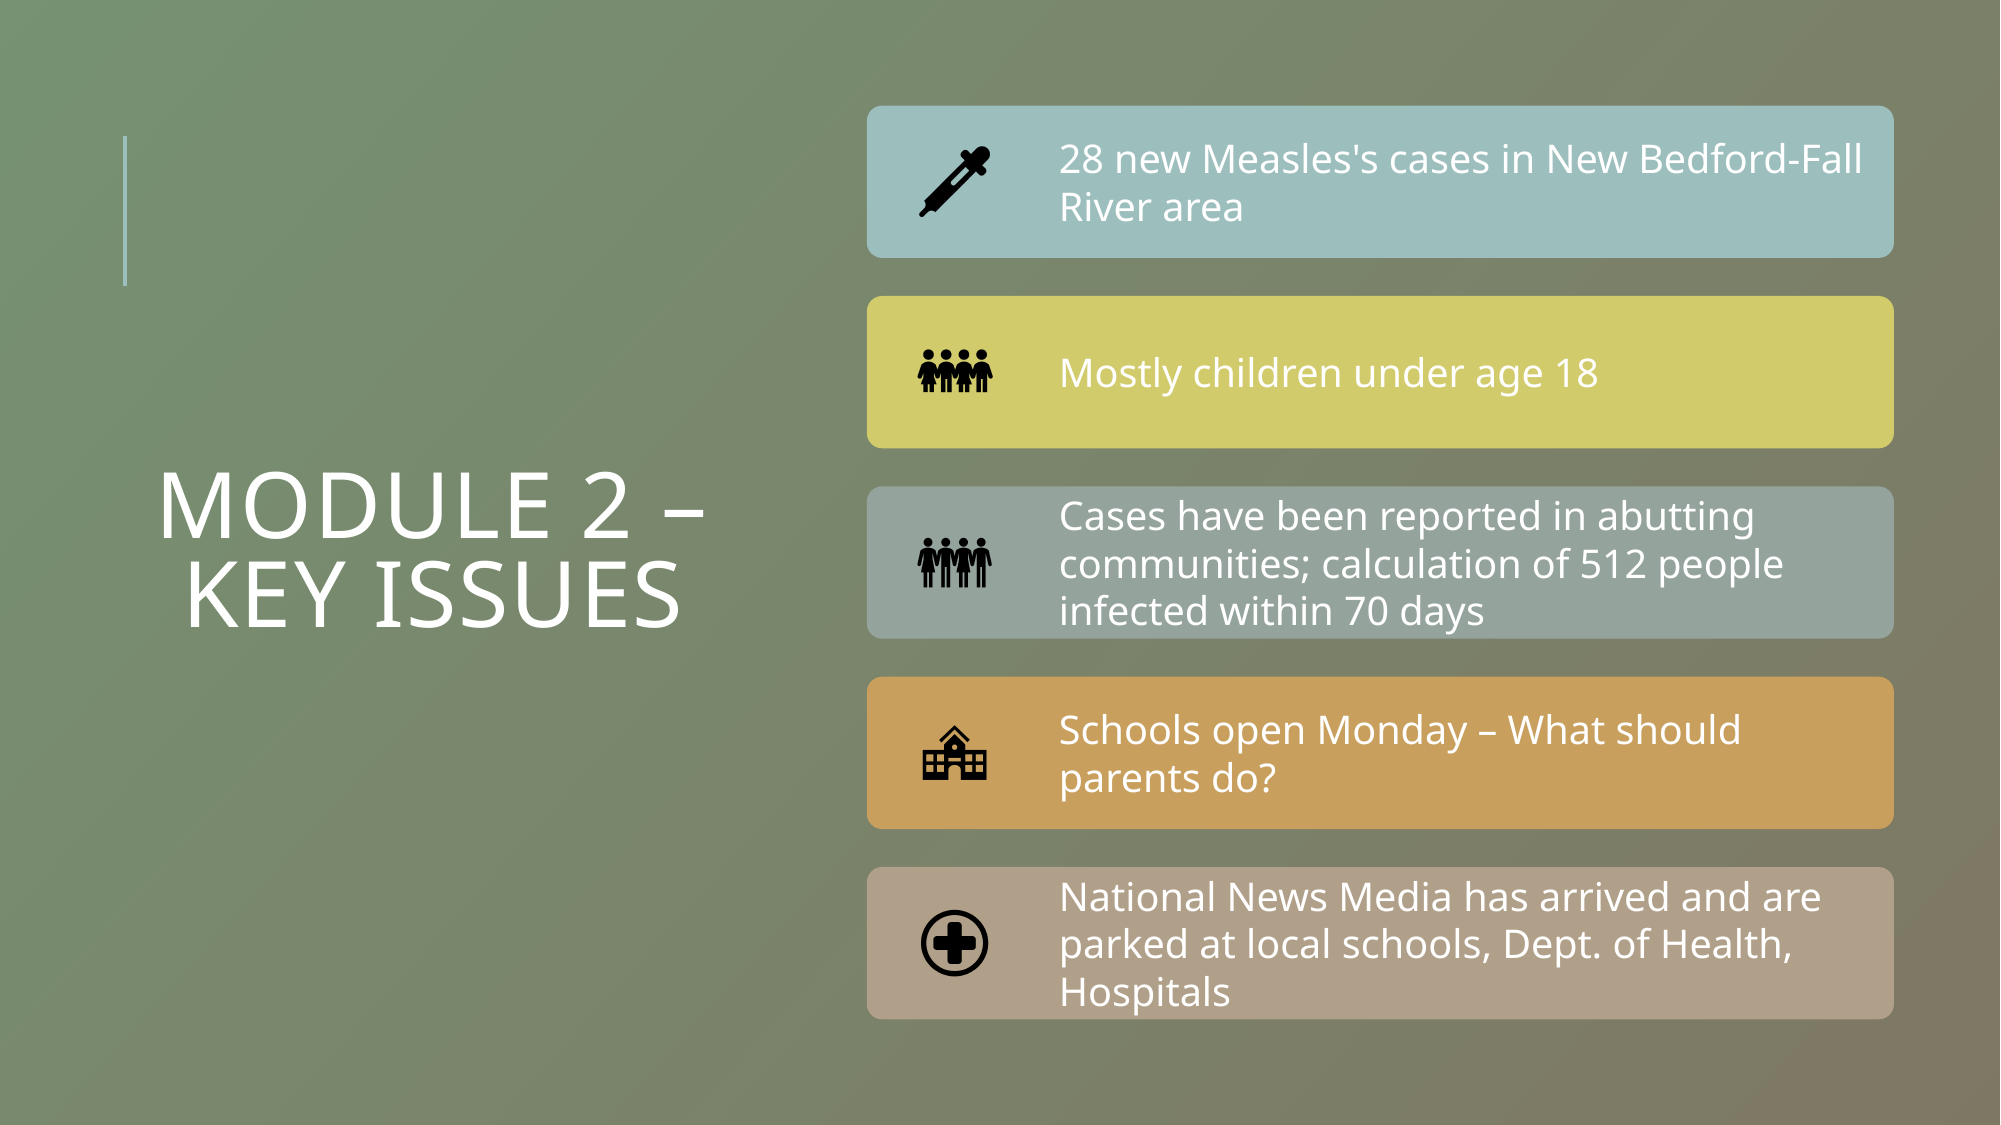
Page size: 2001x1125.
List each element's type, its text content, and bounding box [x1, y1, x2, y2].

title Module 2 – Key Issues [111, 338, 725, 775]
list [866, 104, 1895, 1021]
